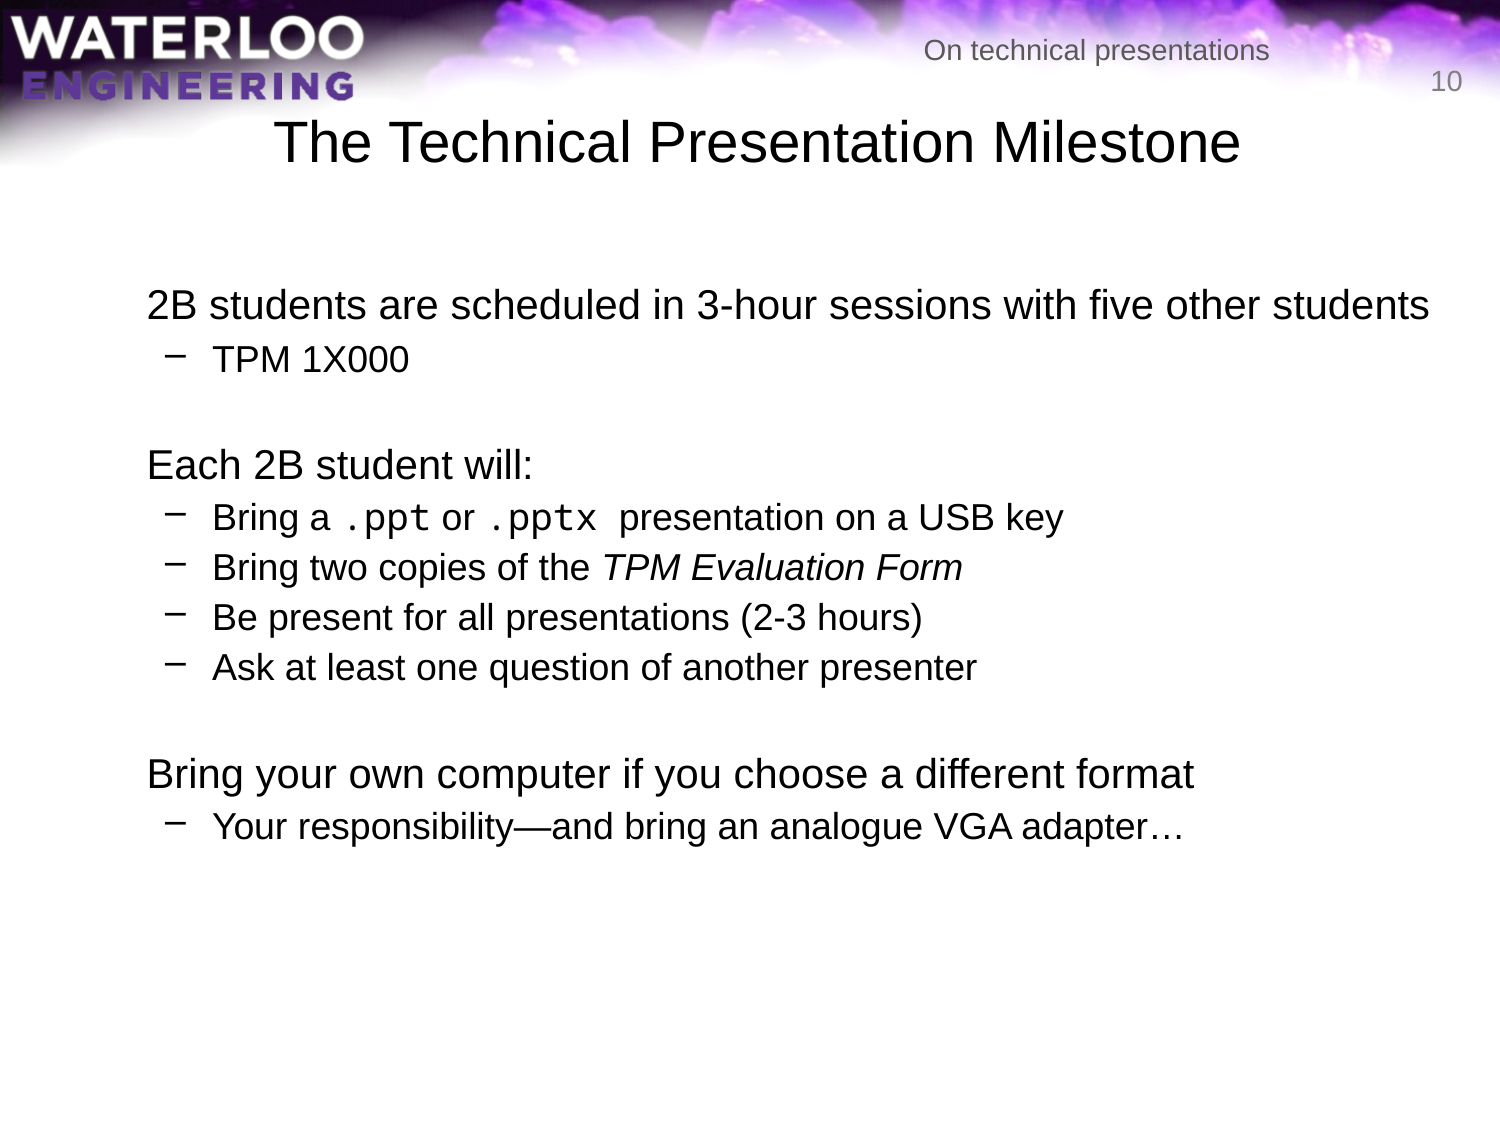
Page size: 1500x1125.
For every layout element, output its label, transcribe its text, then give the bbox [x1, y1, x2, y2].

picture [0, 0, 1500, 1125]
title The Technical Presentation Milestone [74, 44, 1426, 233]
text_box 2B students are scheduled in 3-hour sessions with five other students TPM 1X000 Each 2B student will: Bring a .ppt or .pptx presentation on a USB key Bring two copies of the TPM Evaluation Form Be present for all presentations (2-3 hours) Ask at least one question of another presenter Bring your own computer if you choose a different format Your responsibility—and bring an analogue VGA adapter… [75, 262, 1459, 1005]
slide_number 10 [1127, 54, 1479, 134]
